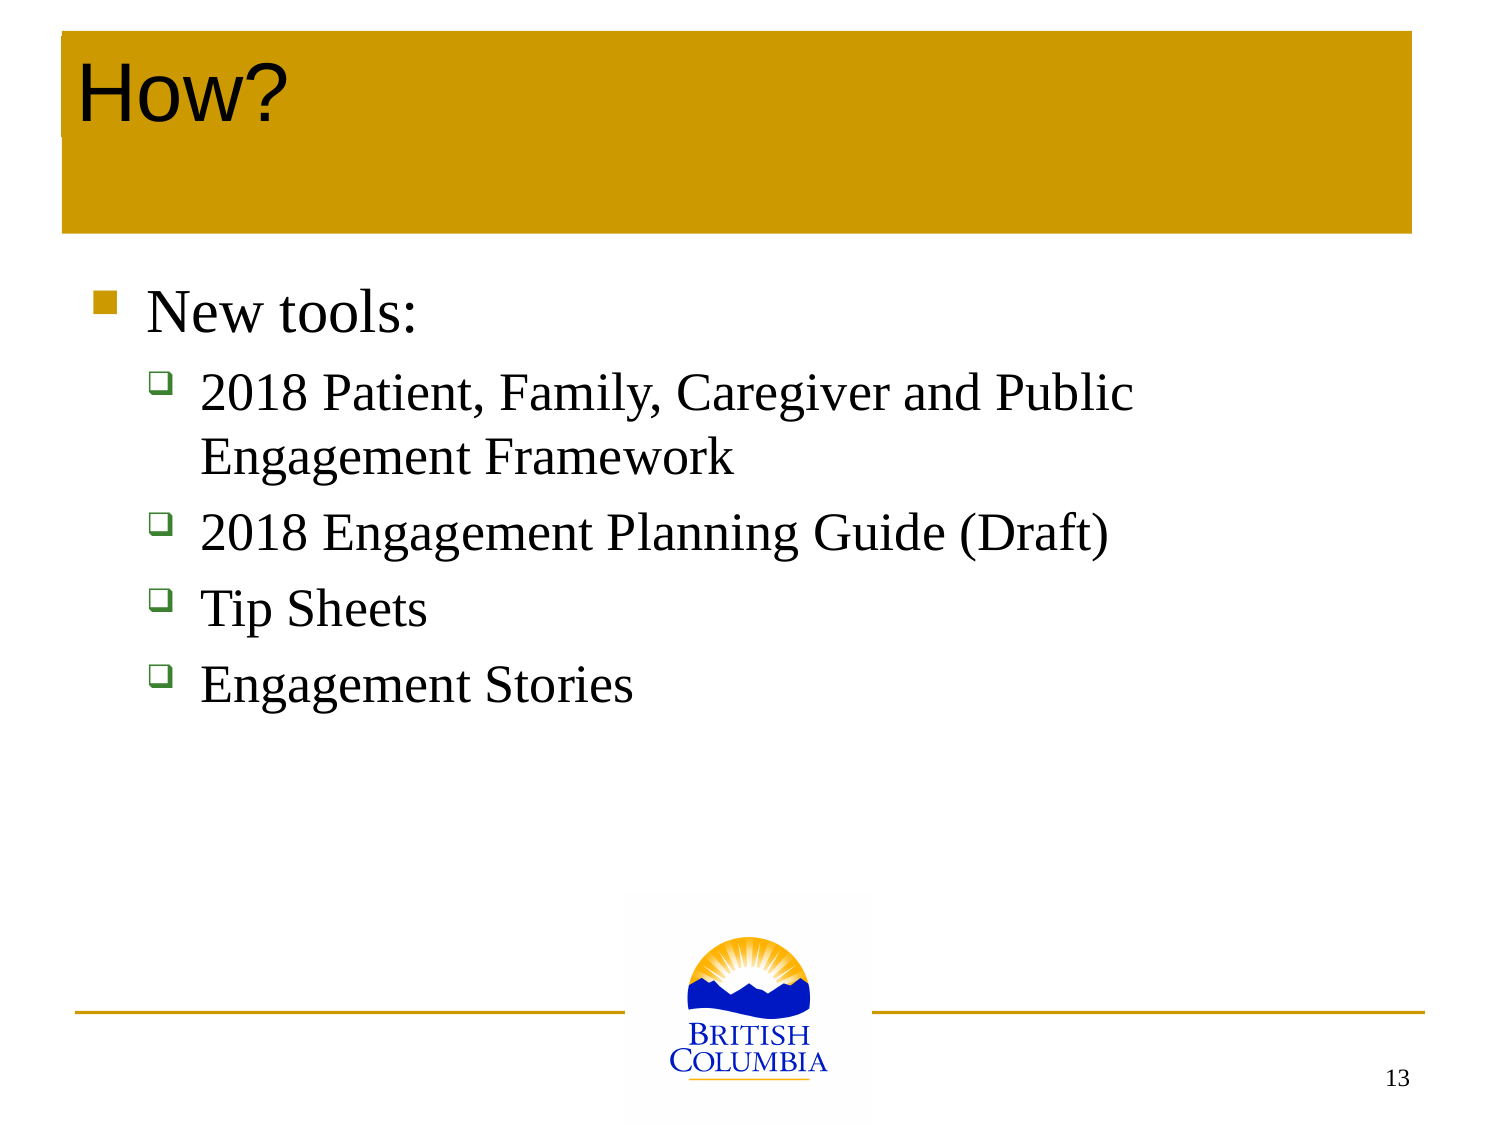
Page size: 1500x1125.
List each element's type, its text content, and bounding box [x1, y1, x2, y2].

list New tools: 2018 Patient, Family, Caregiver and Public Engagement Framework 2018 Engagement Planning Guide (Draft) Tip Sheets Engagement Stories [74, 262, 1426, 1006]
slide_number 13 [1074, 1023, 1426, 1100]
picture [625, 1006, 872, 1125]
title How? [61, 30, 1413, 235]
